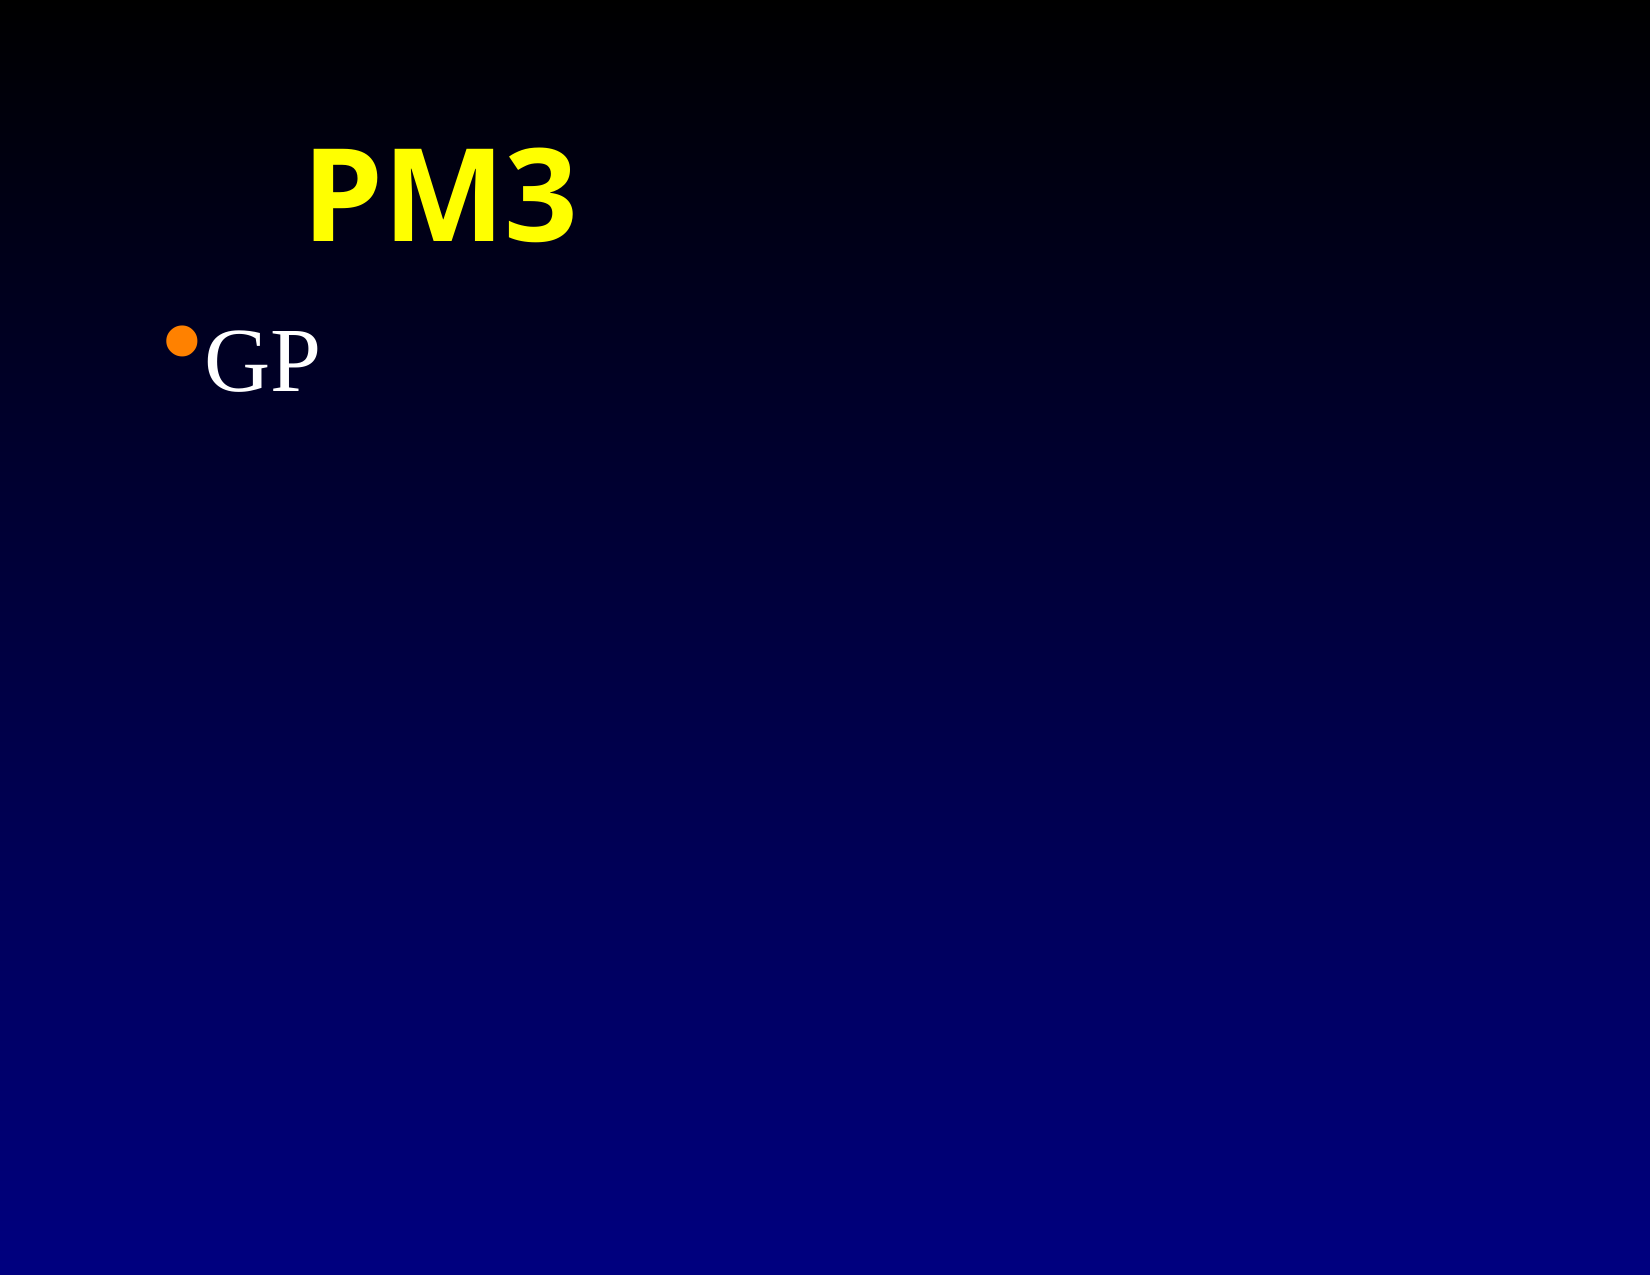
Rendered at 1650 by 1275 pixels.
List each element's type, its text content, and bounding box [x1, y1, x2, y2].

text_box GP [162, 299, 1588, 1193]
list PM3 [301, 75, 1074, 299]
